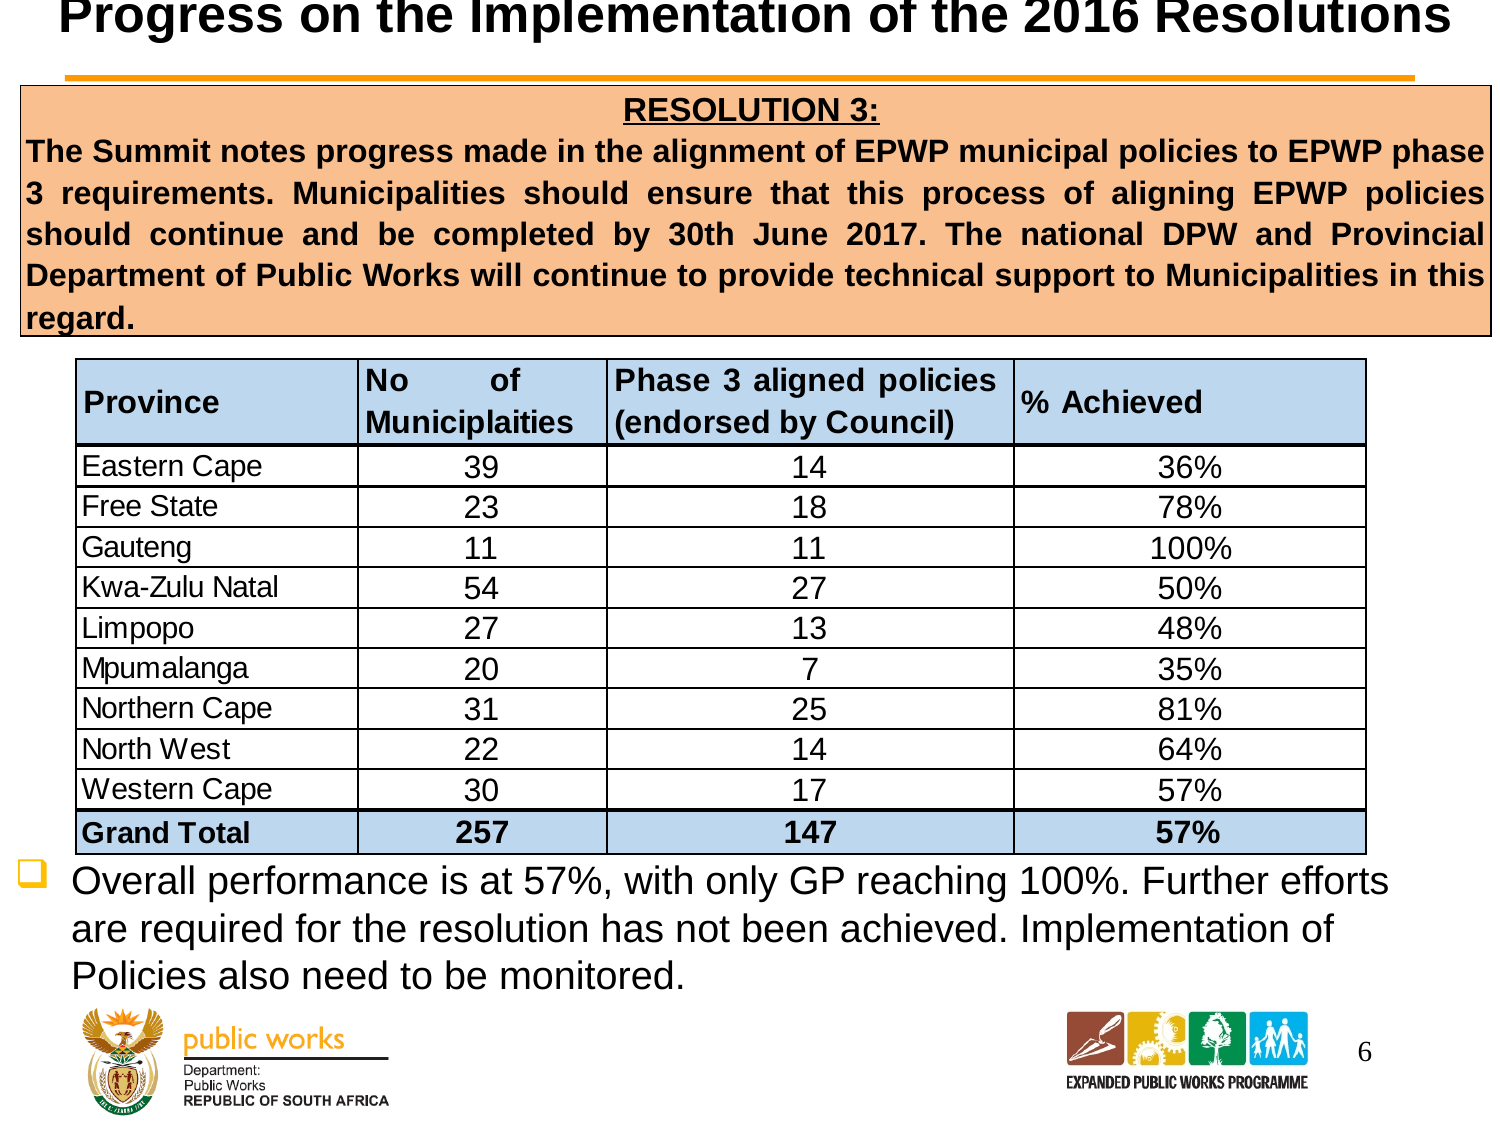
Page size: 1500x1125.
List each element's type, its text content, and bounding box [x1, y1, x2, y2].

slide_number 6 [1344, 1025, 1388, 1100]
picture [74, 358, 1370, 858]
title Progress on the Implementation of the 2016 Resolutions [41, 0, 1471, 85]
table_header RESOLUTION 3: The Summit notes progress made in the alignment of EPWP municipal policies to EPWP phase 3 requirements. Municipalities should ensure that this process of aligning EPWP policies should continue and be completed by 30th June 2017. The national DPW and Provincial Department of Public Works will continue to provide technical support to Municipalities in this regard. [21, 86, 1490, 335]
picture [69, 998, 401, 1125]
picture [1021, 998, 1341, 1109]
text_box Overall performance is at 57%, with only GP reaching 100%. Further efforts are required for the resolution has not been achieved. Implementation of Policies also need to be monitored. [0, 847, 1469, 981]
